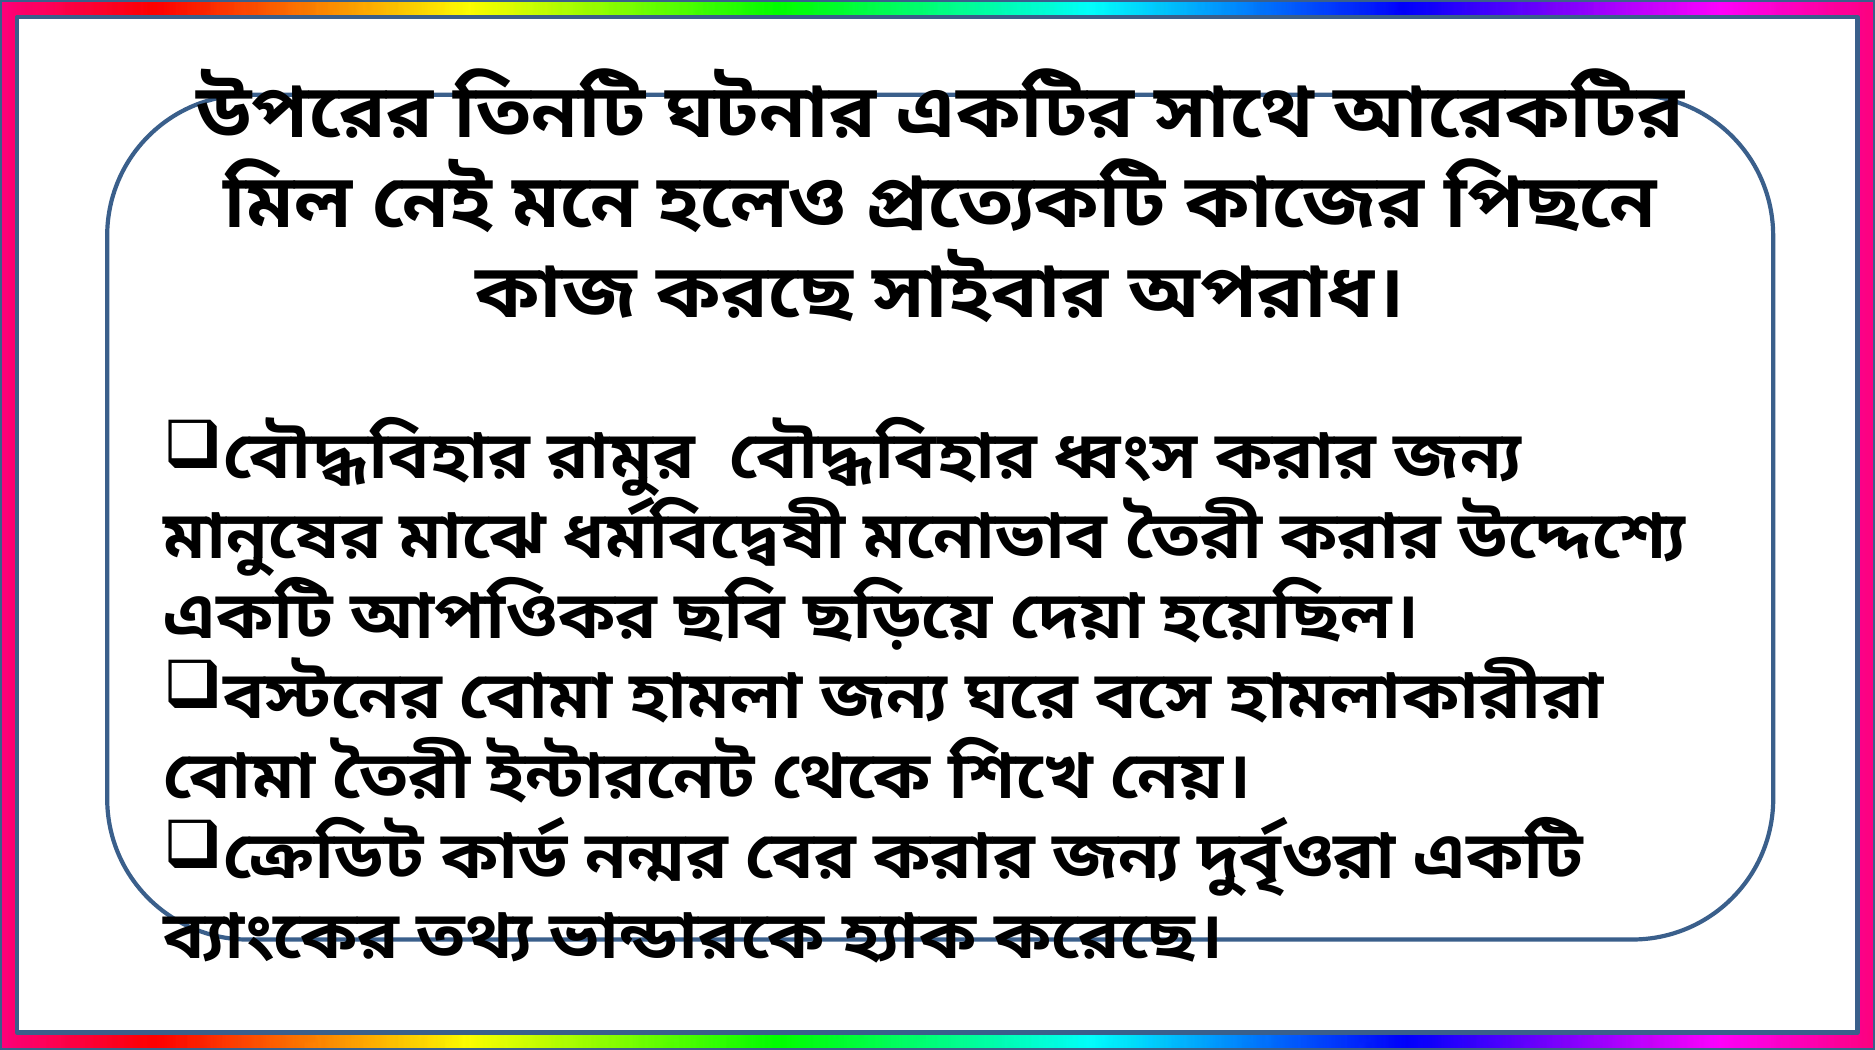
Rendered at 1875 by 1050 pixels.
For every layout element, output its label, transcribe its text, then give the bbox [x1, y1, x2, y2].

text_box [0, 0, 1875, 1050]
text_box উপরের তিনটি ঘটনার একটির সাথে আরেকটির মিল নেই মনে হলেও প্রত্যেকটি কাজের পিছনে কাজ করছে সাইবার অপরাধ। বৌদ্ধবিহার রামুর বৌদ্ধবিহার ধ্বংস করার জন্য মানুষের মাঝে ধর্মবিদ্বেষী মনোভাব তৈরী করার উদ্দেশ্যে একটি আপওিকর ছবি ছড়িয়ে দেয়া হয়েছিল। বস্টনের বোমা হামলা জন্য ঘরে বসে হামলাকারীরা বোমা তৈরী ইন্টারনেট থেকে শিখে নেয়। ক্রেডিট কার্ড নন্মর বের করার জন্য দুর্বৃওরা একটি ব্যাংকের তথ্য ভান্ডারকে হ্যাক করেছে। [105, 92, 1776, 942]
